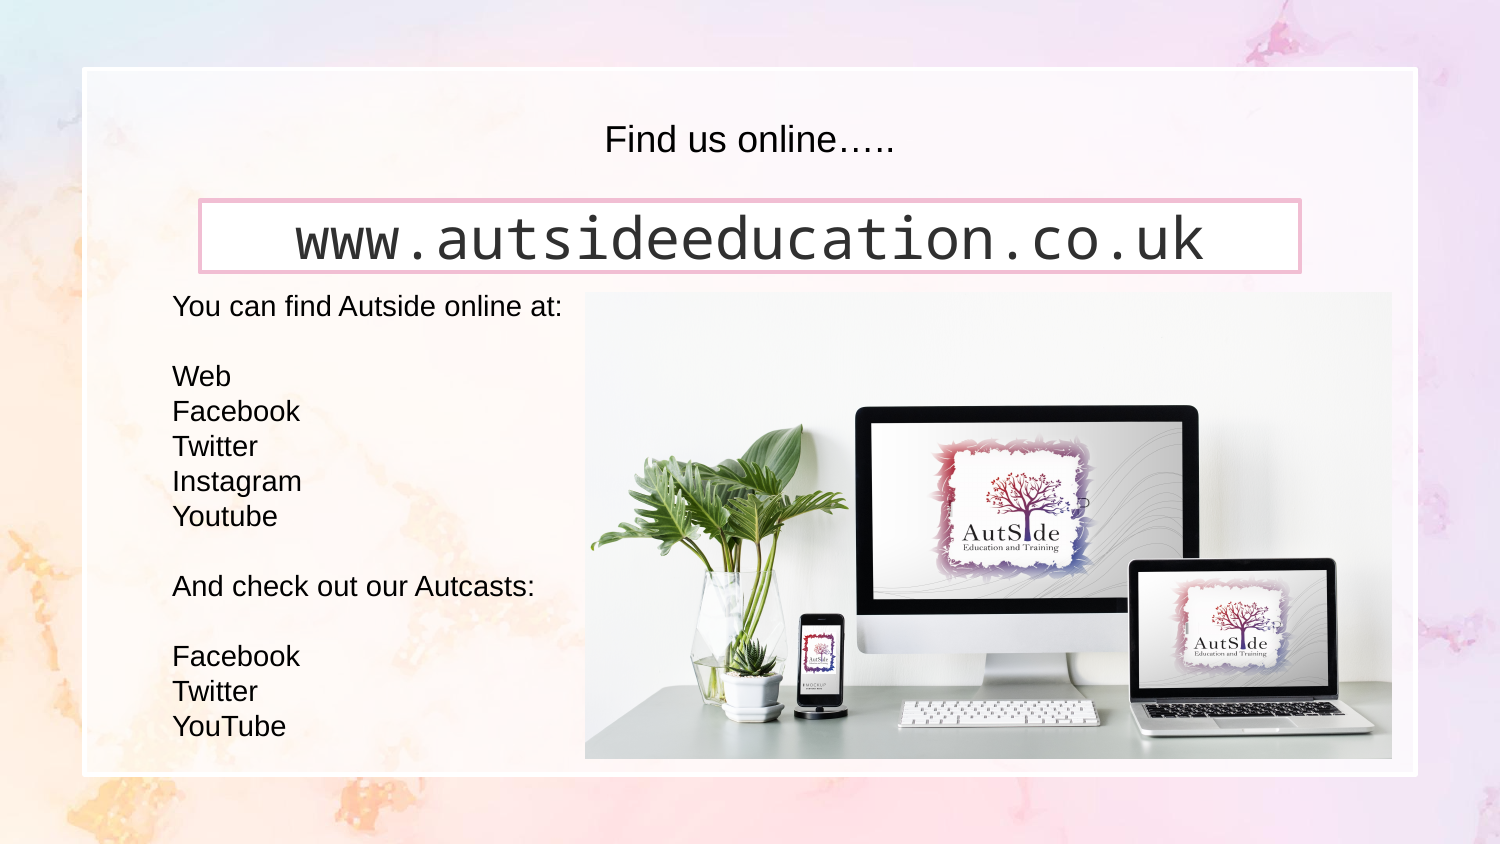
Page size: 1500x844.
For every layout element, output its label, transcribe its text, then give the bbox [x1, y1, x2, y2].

text_box Find us online….. [323, 99, 1177, 187]
text_box www.autsideeducation.co.uk [198, 198, 1302, 274]
picture [0, 0, 1500, 844]
text_box You can find Autside online at: Web Facebook Twitter Instagram Youtube And check out our Autcasts: Facebook Twitter YouTube [157, 272, 842, 613]
